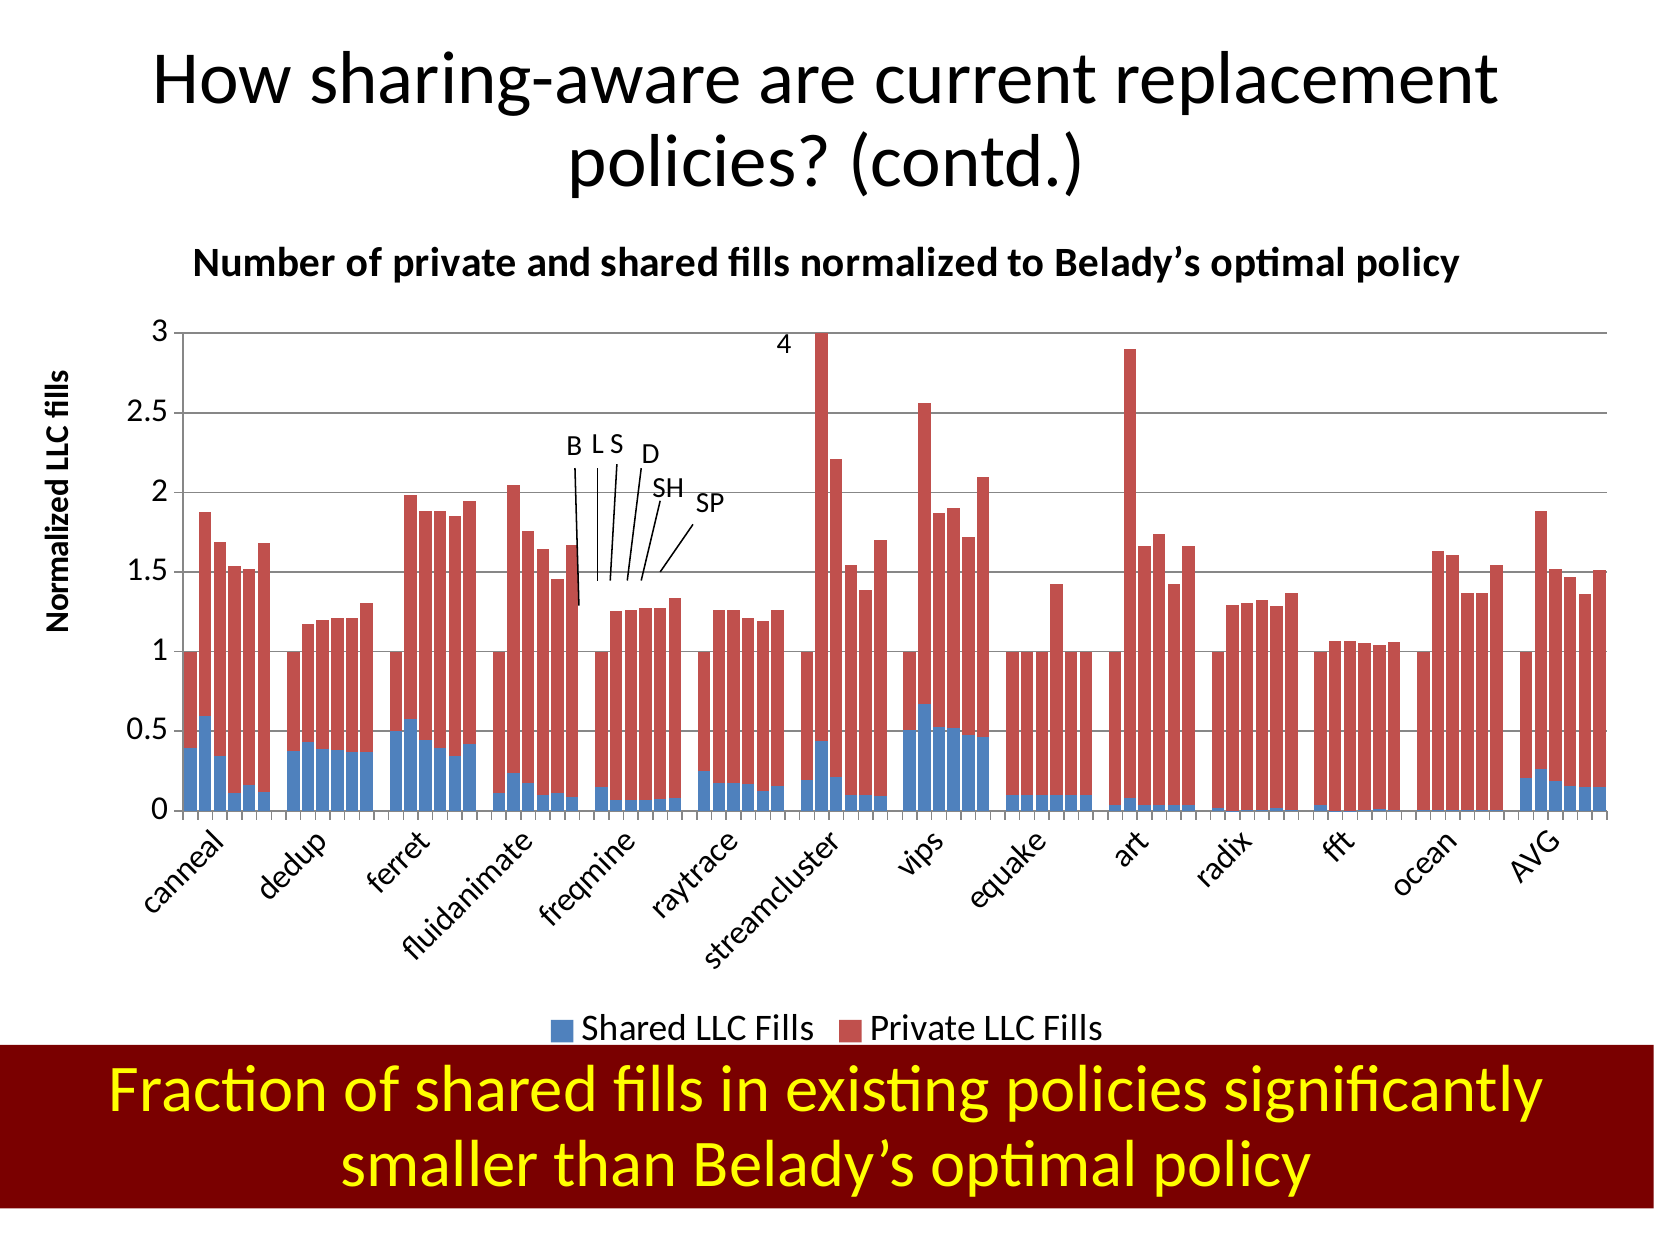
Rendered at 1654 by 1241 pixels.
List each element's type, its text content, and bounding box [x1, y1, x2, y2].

chart [14, 207, 1640, 1058]
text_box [640, 500, 661, 581]
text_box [609, 463, 618, 581]
text_box Fraction of shared fills in existing policies significantly smaller than Belady’s optimal policy [0, 1044, 1654, 1209]
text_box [659, 524, 694, 573]
title How sharing-aware are current replacement policies? (contd.) [82, 20, 1571, 205]
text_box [574, 467, 580, 606]
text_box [626, 467, 642, 581]
